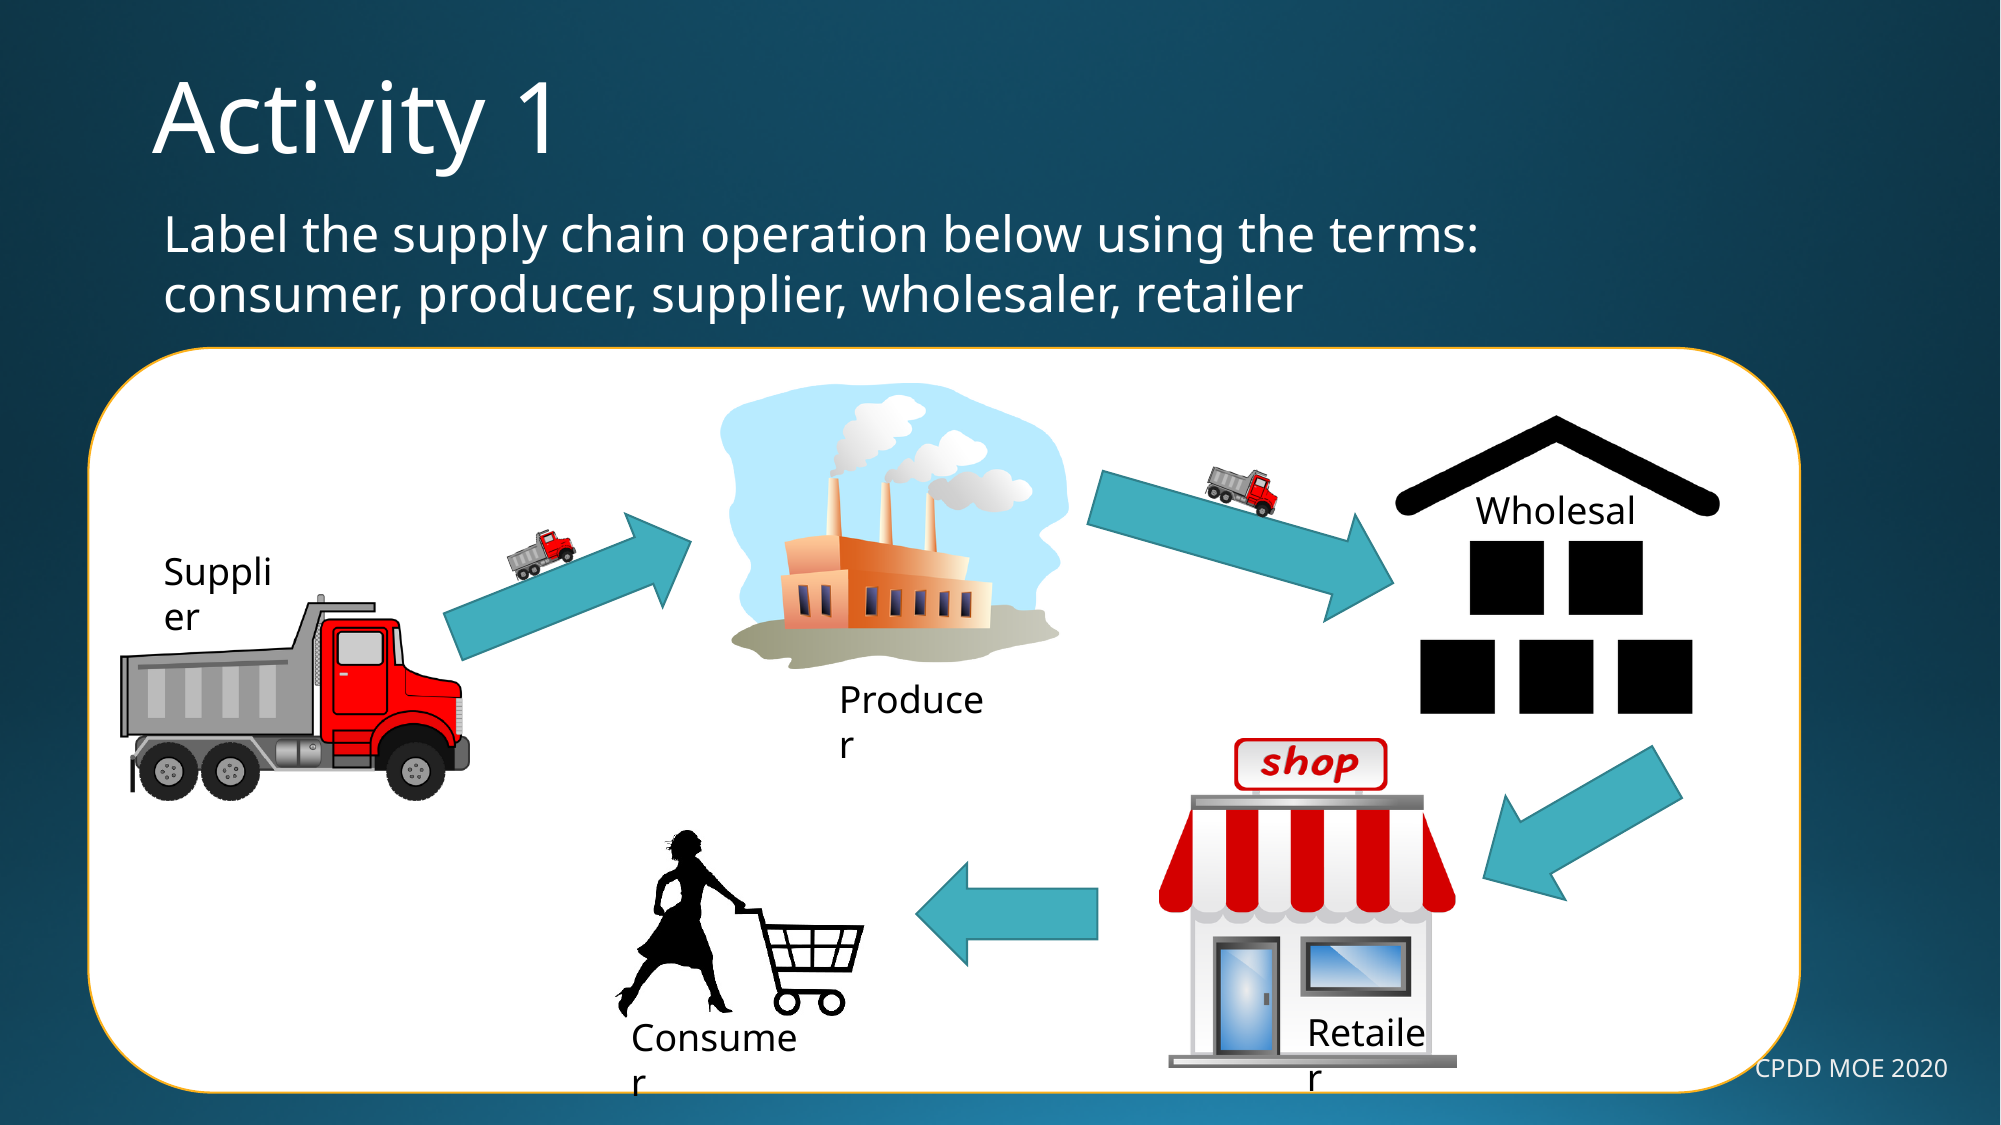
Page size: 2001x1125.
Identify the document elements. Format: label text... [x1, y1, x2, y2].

text_box [470, 511, 692, 659]
footer CPDD MOE 2020 [1719, 1026, 1984, 1109]
text_box [914, 860, 1099, 968]
text_box Consumer [616, 1063, 826, 1112]
title Activity 1 [137, 59, 1863, 183]
text_box Producer [823, 669, 1004, 774]
text_box Label the supply chain operation below using the terms: consumer, producer, supplier, wholesaler, retailer [148, 195, 1684, 331]
picture [0, 0, 2001, 1125]
text_box [1086, 469, 1395, 624]
text_box [1482, 744, 1684, 902]
text_box Retailer [1292, 1068, 1452, 1107]
text_box Supplier [148, 540, 309, 594]
text_box [87, 346, 1802, 1094]
